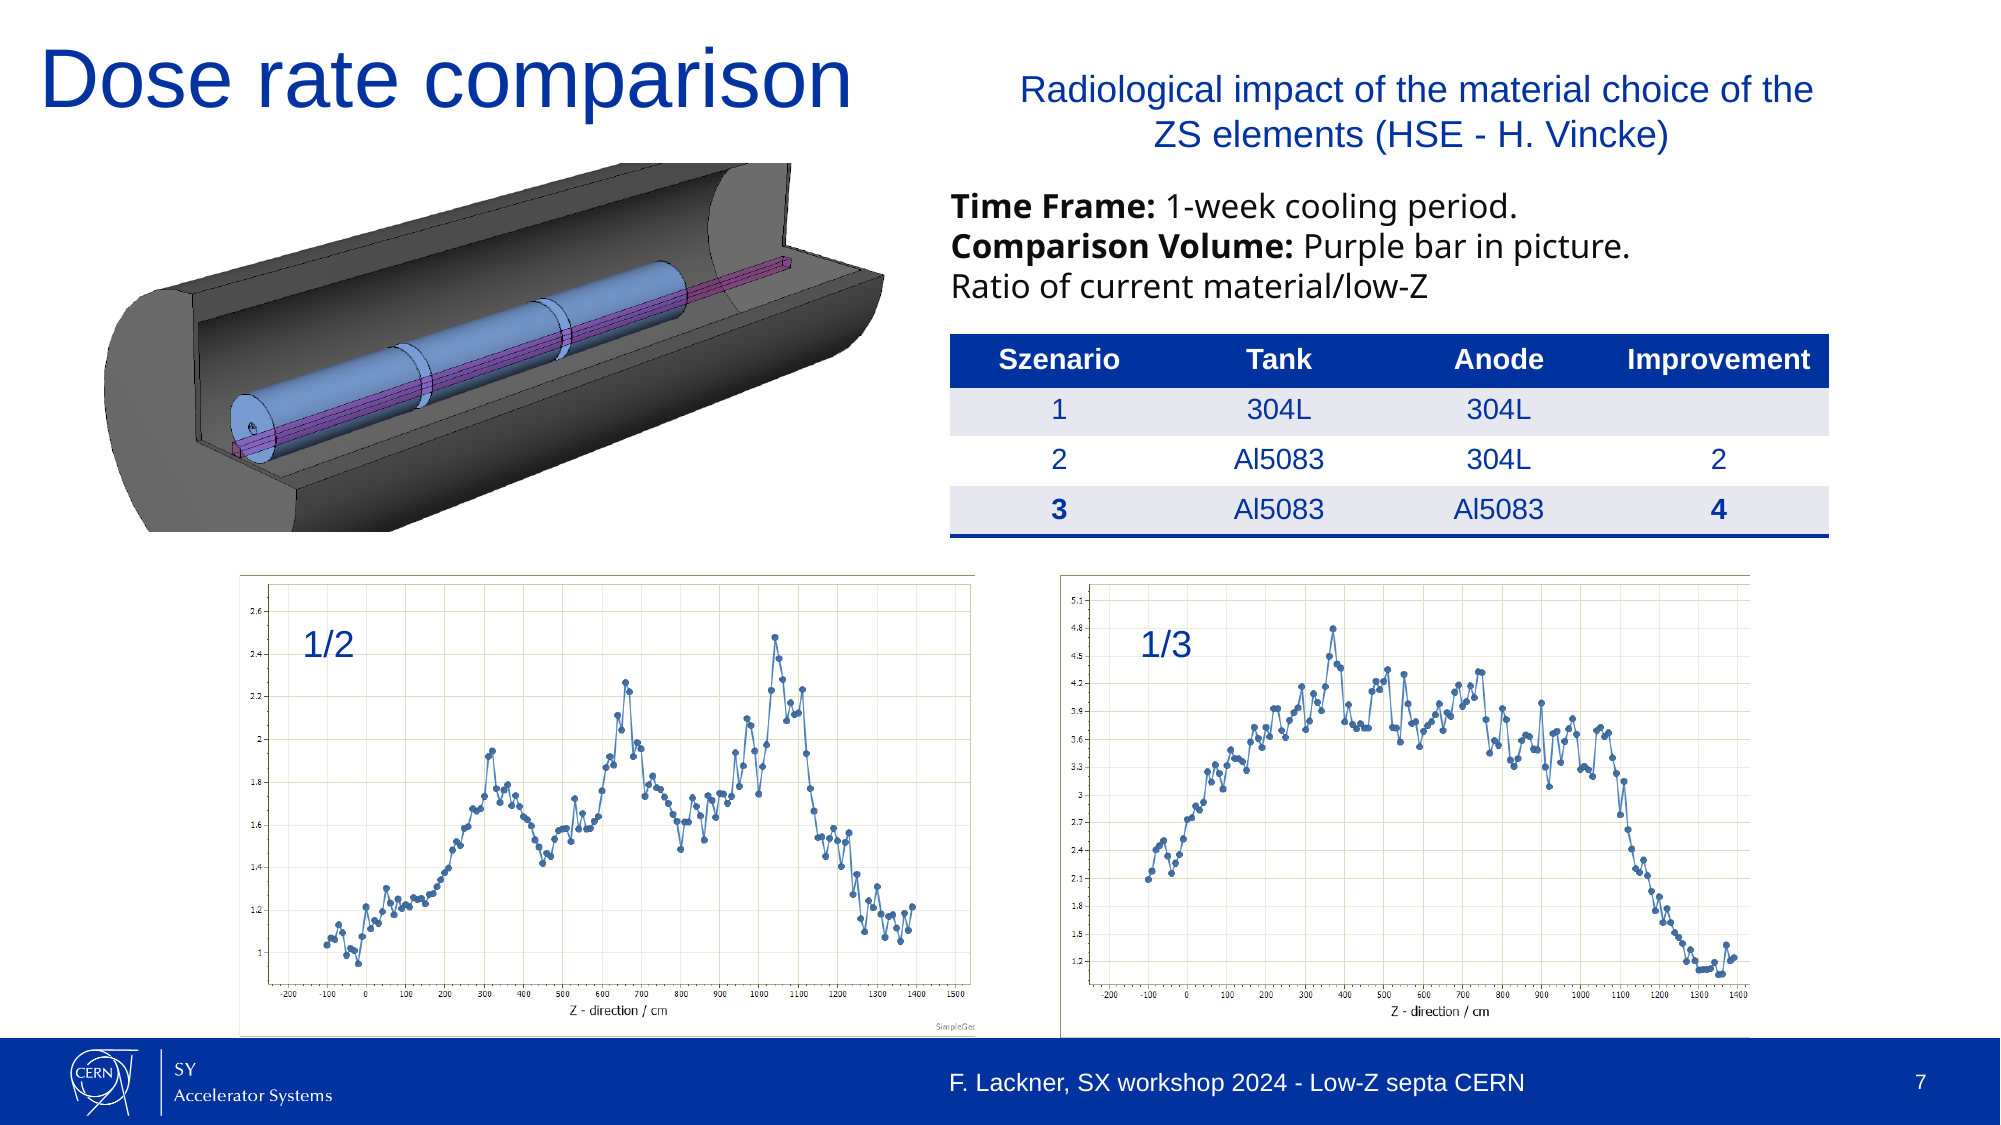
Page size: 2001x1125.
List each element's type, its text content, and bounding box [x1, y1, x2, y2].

table_header Tank [1169, 337, 1389, 384]
table_cell 304L [1389, 388, 1609, 436]
table_cell 2 [950, 436, 1169, 486]
text_box Time Frame: 1-week cooling period. Comparison Volume: Purple bar in picture. Ratio of current material/low-Z [935, 177, 1815, 313]
table_cell Al5083 [1169, 436, 1389, 486]
table_header Anode [1389, 337, 1609, 384]
picture [0, 574, 2000, 1125]
table_cell 4 [1609, 486, 1829, 534]
table_cell 1 [950, 388, 1169, 436]
table_cell [1609, 388, 1829, 436]
table_header Improvement [1609, 337, 1829, 384]
table_cell 304L [1389, 436, 1609, 486]
table_cell 304L [1169, 388, 1389, 436]
table_cell Al5083 [1389, 486, 1609, 534]
text_box Dose rate comparison [24, 17, 1103, 132]
table_cell 2 [1609, 436, 1829, 486]
table_cell Al5083 [1169, 486, 1389, 534]
footer F. Lackner, SX workshop 2024 - Low-Z septa CERN [698, 1051, 1777, 1112]
slide_number 7 [1815, 1051, 1927, 1112]
table_header Szenario [950, 337, 1169, 384]
picture [239, 575, 975, 1037]
text_box Radiological impact of the material choice of the ZS elements (HSE - H. Vincke) [1001, 57, 1833, 163]
table_cell 3 [950, 486, 1169, 534]
picture [84, 163, 889, 532]
